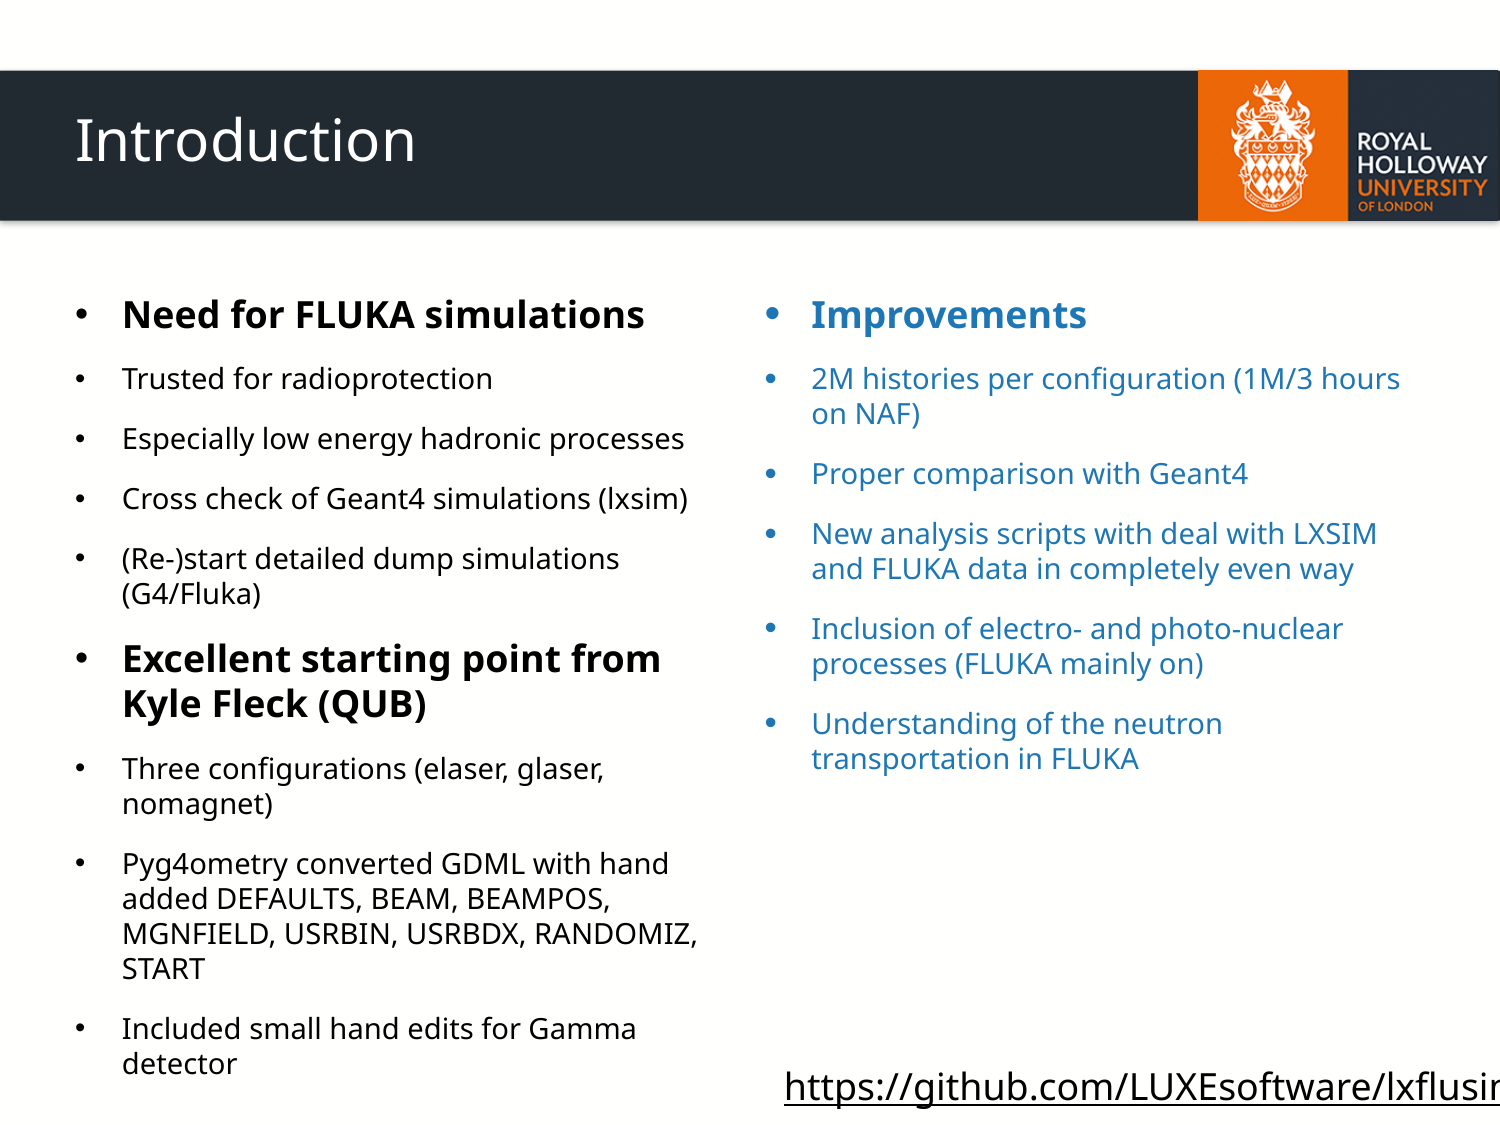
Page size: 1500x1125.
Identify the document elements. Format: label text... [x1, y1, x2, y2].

list Need for FLUKA simulations Trusted for radioprotection Especially low energy hadronic processes Cross check of Geant4 simulations (lxsim) (Re-)start detailed dump simulations (G4/Fluka) Excellent starting point from Kyle Fleck (QUB) Three configurations (elaser, glaser, nomagnet) Pyg4ometry converted GDML with hand added DEFAULTS, BEAM, BEAMPOS, MGNFIELD, USRBIN, USRBDX, RANDOMIZ, START Included small hand edits for Gamma detector [75, 290, 716, 1007]
text_box https://github.com/LUXEsoftware/lxflusim [769, 1055, 1500, 1122]
picture [1198, 70, 1498, 221]
title Introduction [75, 62, 1149, 214]
list Improvements 2M histories per configuration (1M/3 hours on NAF) Proper comparison with Geant4 New analysis scripts with deal with LXSIM and FLUKA data in completely even way Inclusion of electro- and photo-nuclear processes (FLUKA mainly on) Understanding of the neutron transportation in FLUKA [764, 290, 1425, 1007]
